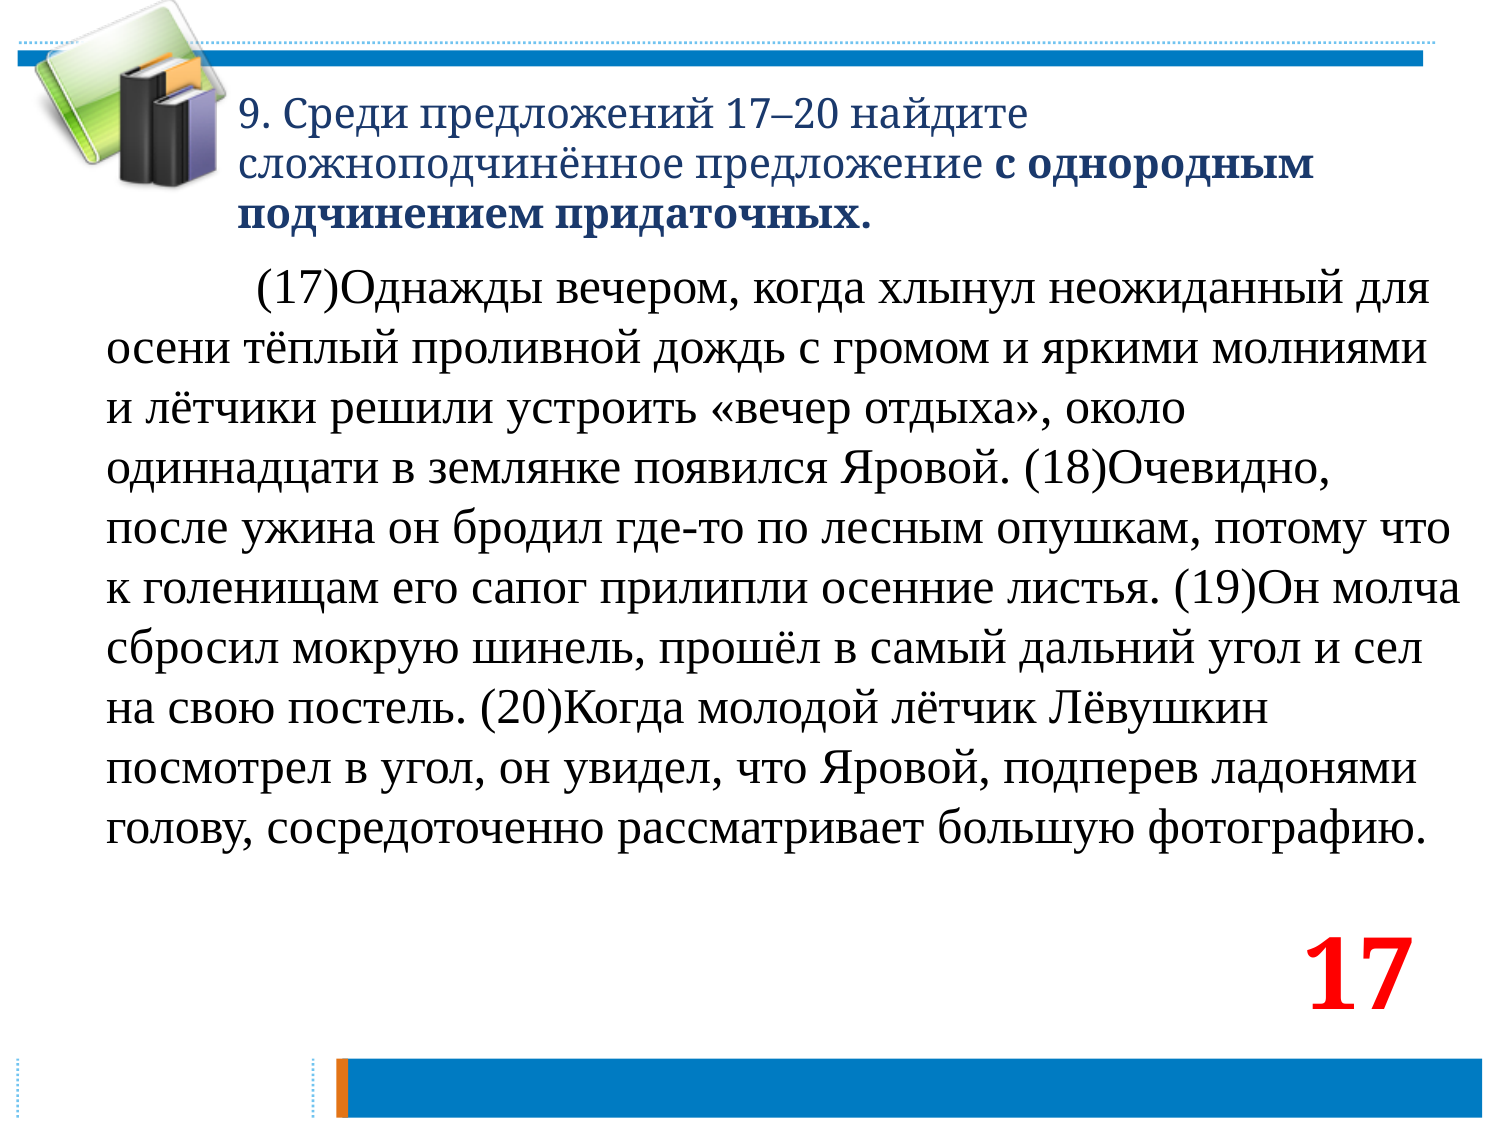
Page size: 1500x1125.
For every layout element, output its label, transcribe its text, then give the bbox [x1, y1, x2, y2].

picture [29, 0, 231, 201]
text_box 17 [1289, 902, 1465, 1038]
list (17)Однажды вечером, когда хлынул неожиданный для осени тёплый проливной дождь с громом и яркими молниями и лётчики решили устроить «вечер отдыха», около одиннадцати в землянке появился Яровой. (18)Очевидно, после ужина он бродил где-то по лесным опушкам, потому что к голенищам его сапог прилипли осенние листья. (19)Он молча сбросил мокрую шинель, прошёл в самый дальний угол и сел на свою постель. (20)Когда молодой лётчик Лёвушкин посмотрел в угол, он увидел, что Яровой, подперев ладонями голову, сосредоточенно рассматривает большую фотографию. [35, 246, 1477, 1005]
title 9. Среди предложений 17–20 найдите сложноподчинённое предложение с однородным подчинением придаточных. [222, 67, 1426, 246]
